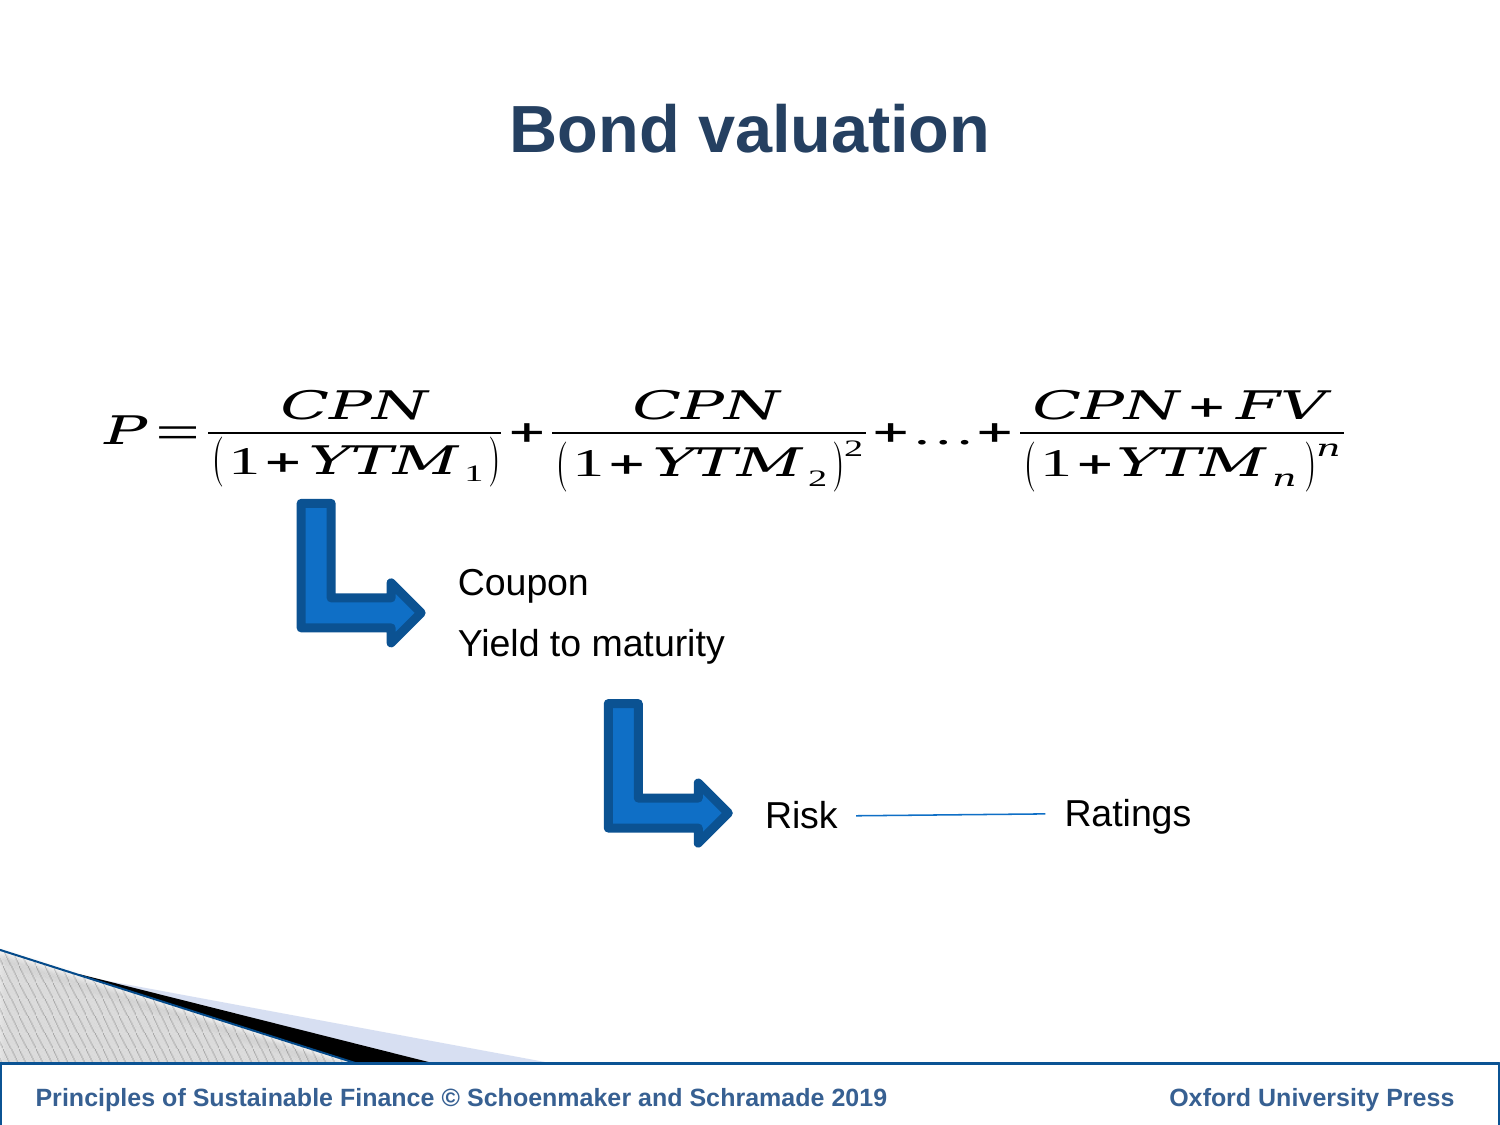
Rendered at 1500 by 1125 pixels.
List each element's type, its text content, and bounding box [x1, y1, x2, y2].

slide_number 5 [1116, 1059, 1467, 1063]
text_box Bond valuation [41, 78, 1459, 185]
text_box Ratings [1045, 772, 1211, 856]
text_box [603, 699, 733, 848]
text_box Risk [749, 774, 857, 858]
text_box Principles of Sustainable Finance © Schoenmaker and Schramade 2019 Oxford University Press [0, 1063, 1500, 1125]
text_box [296, 498, 426, 648]
text_box Coupon Yield to maturity [442, 541, 786, 680]
